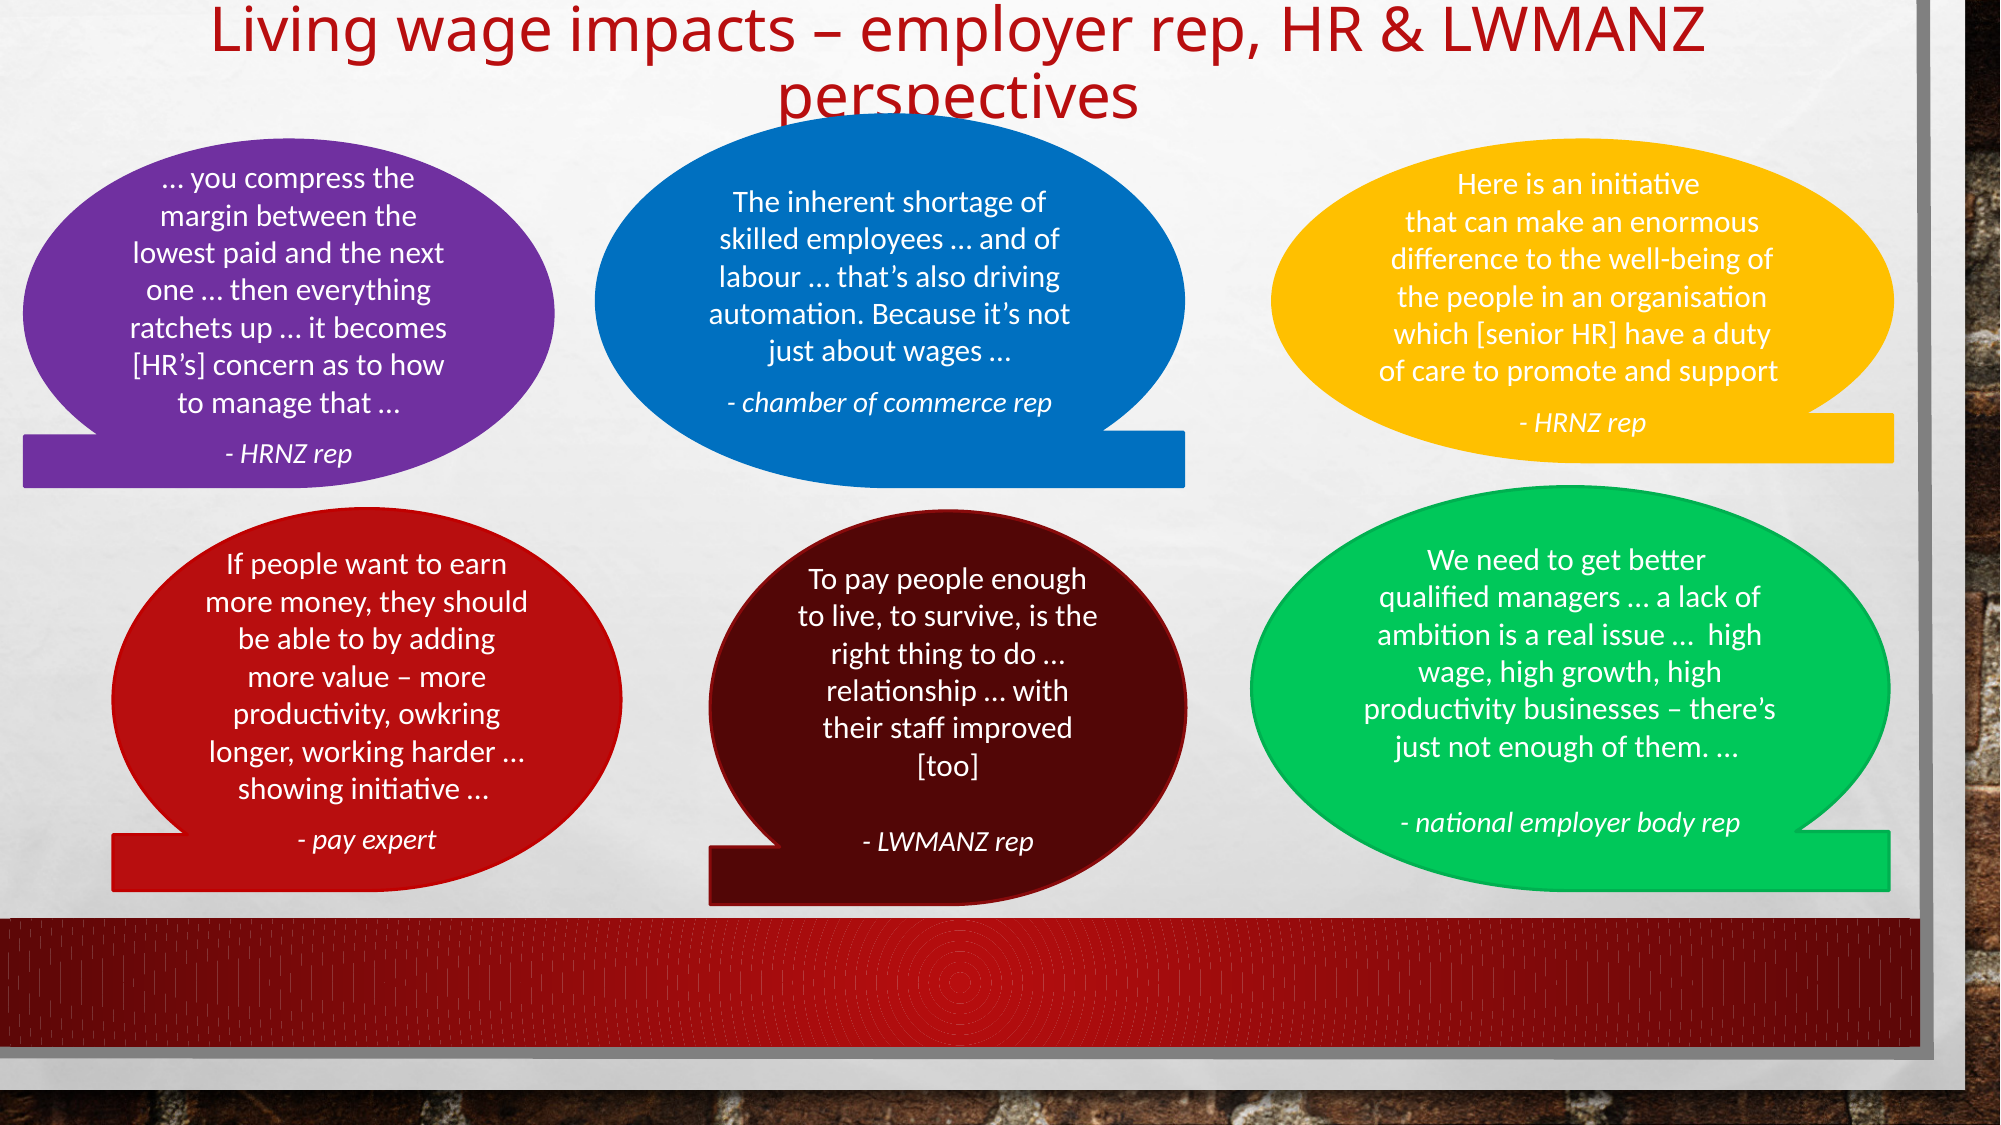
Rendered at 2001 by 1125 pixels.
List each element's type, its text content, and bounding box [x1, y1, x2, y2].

picture [0, 0, 2000, 1125]
title Living wage impacts – employer rep, HR & LWMANZ perspectives [67, 0, 1850, 140]
text_box The inherent shortage of skilled employees … and of labour … that’s also driving automation. Because it’s not just about wages … - chamber of commerce rep [594, 113, 1186, 489]
text_box To pay people enough to live, to survive, is the right thing to do … relationship … with their staff improved [too] - LWMANZ rep [708, 509, 1188, 907]
text_box If people want to earn more money, they should be able to by adding more value – more productivity, owkring longer, working harder … showing initiative … - pay expert [111, 507, 623, 893]
text_box Here is an initiative that can make an enormous difference to the well-being of the people in an organisation which [senior HR] have a duty of care to promote and support - HRNZ rep [1271, 138, 1895, 464]
text_box … you compress the margin between the lowest paid and the next one … then everything ratchets up … it becomes [HR’s] concern as to how to manage that … - HRNZ rep [22, 138, 555, 489]
text_box We need to get better qualified managers … a lack of ambition is a real issue … high wage, high growth, high productivity businesses – there’s just not enough of them. … - national employer body rep [1249, 485, 1891, 893]
